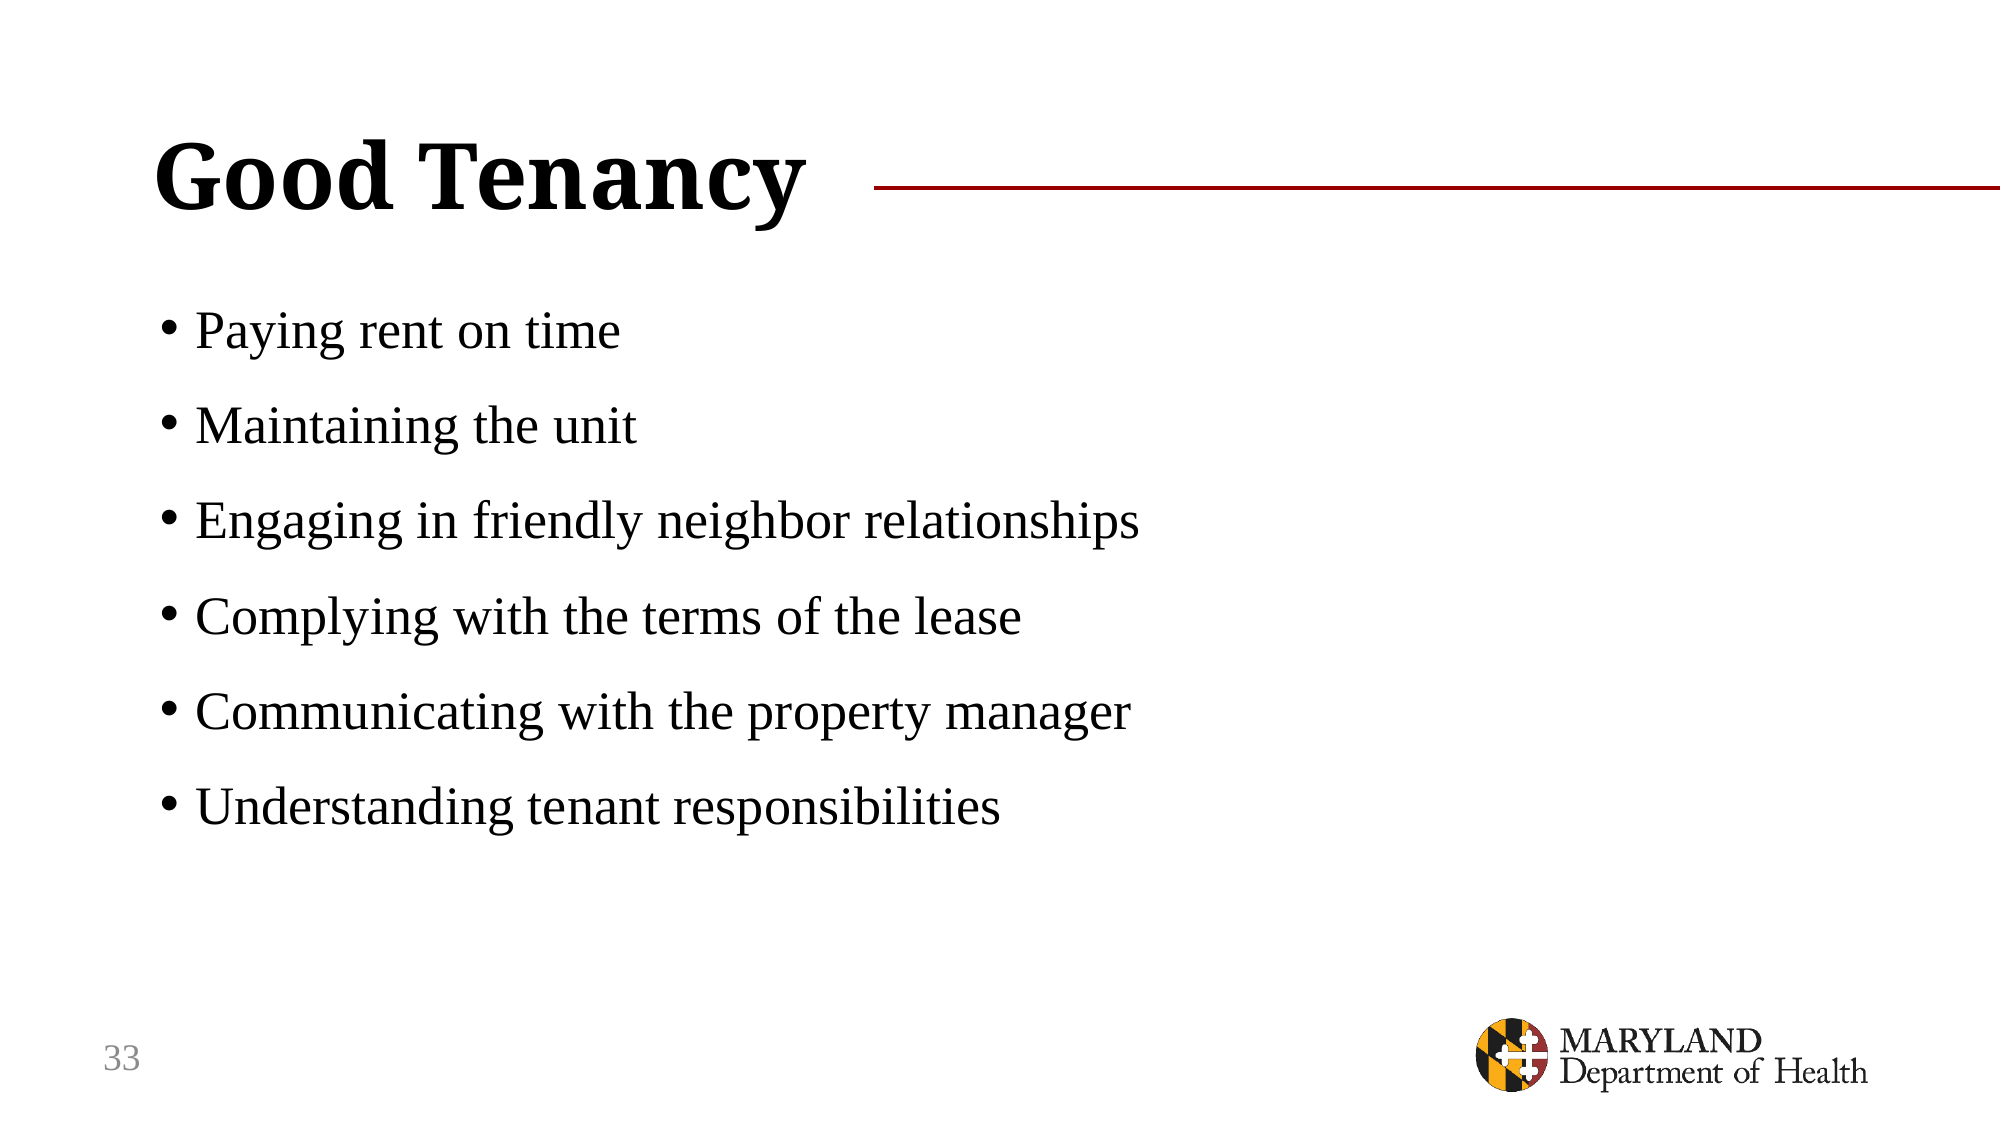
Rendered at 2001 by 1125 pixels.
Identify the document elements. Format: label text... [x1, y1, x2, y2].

list Paying rent on time Maintaining the unit Engaging in friendly neighbor relationships Complying with the terms of the lease Communicating with the property manager Understanding tenant responsibilities [145, 286, 1863, 1086]
slide_number 33 [88, 1025, 178, 1086]
title Good Tenancy [137, 97, 1863, 262]
picture [1470, 1011, 1868, 1093]
